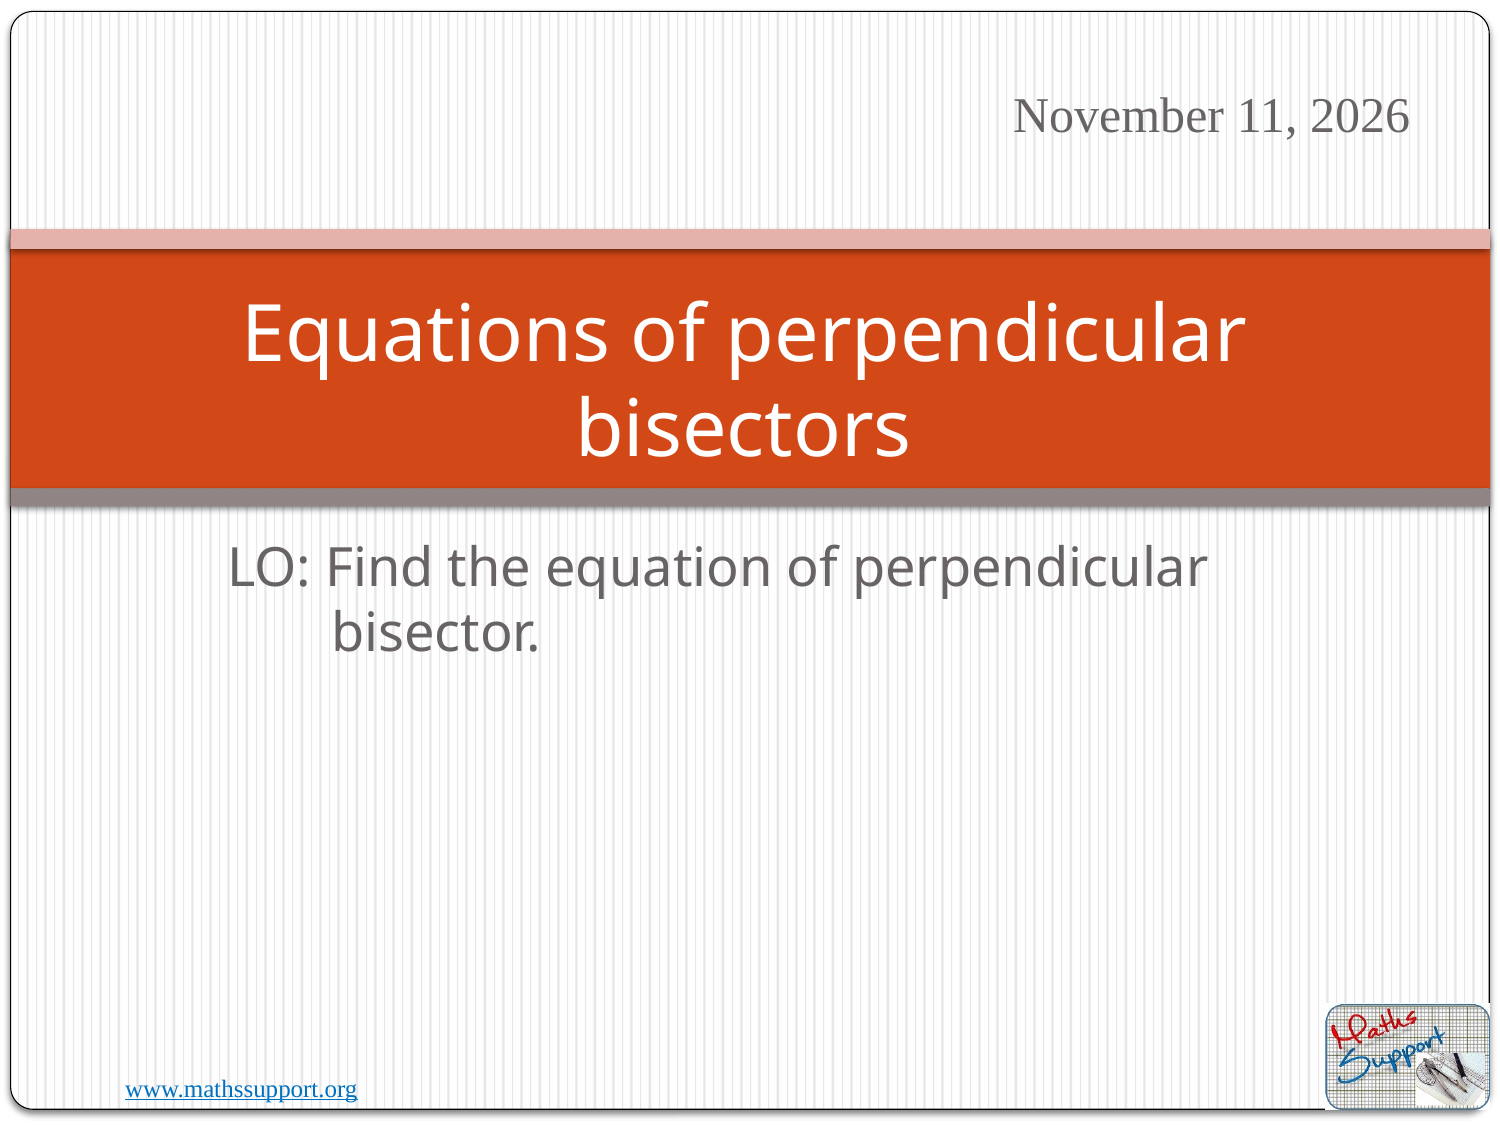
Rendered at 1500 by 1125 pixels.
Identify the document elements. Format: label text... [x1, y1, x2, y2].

picture [1325, 1003, 1490, 1110]
text_box [1324, 1004, 1488, 1106]
title Equations of perpendicular bisectors [99, 275, 1388, 488]
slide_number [900, 75, 1425, 150]
subtitle LO: Find the equation of perpendicular bisector. [212, 525, 1263, 713]
text_box [130, 1074, 414, 1109]
